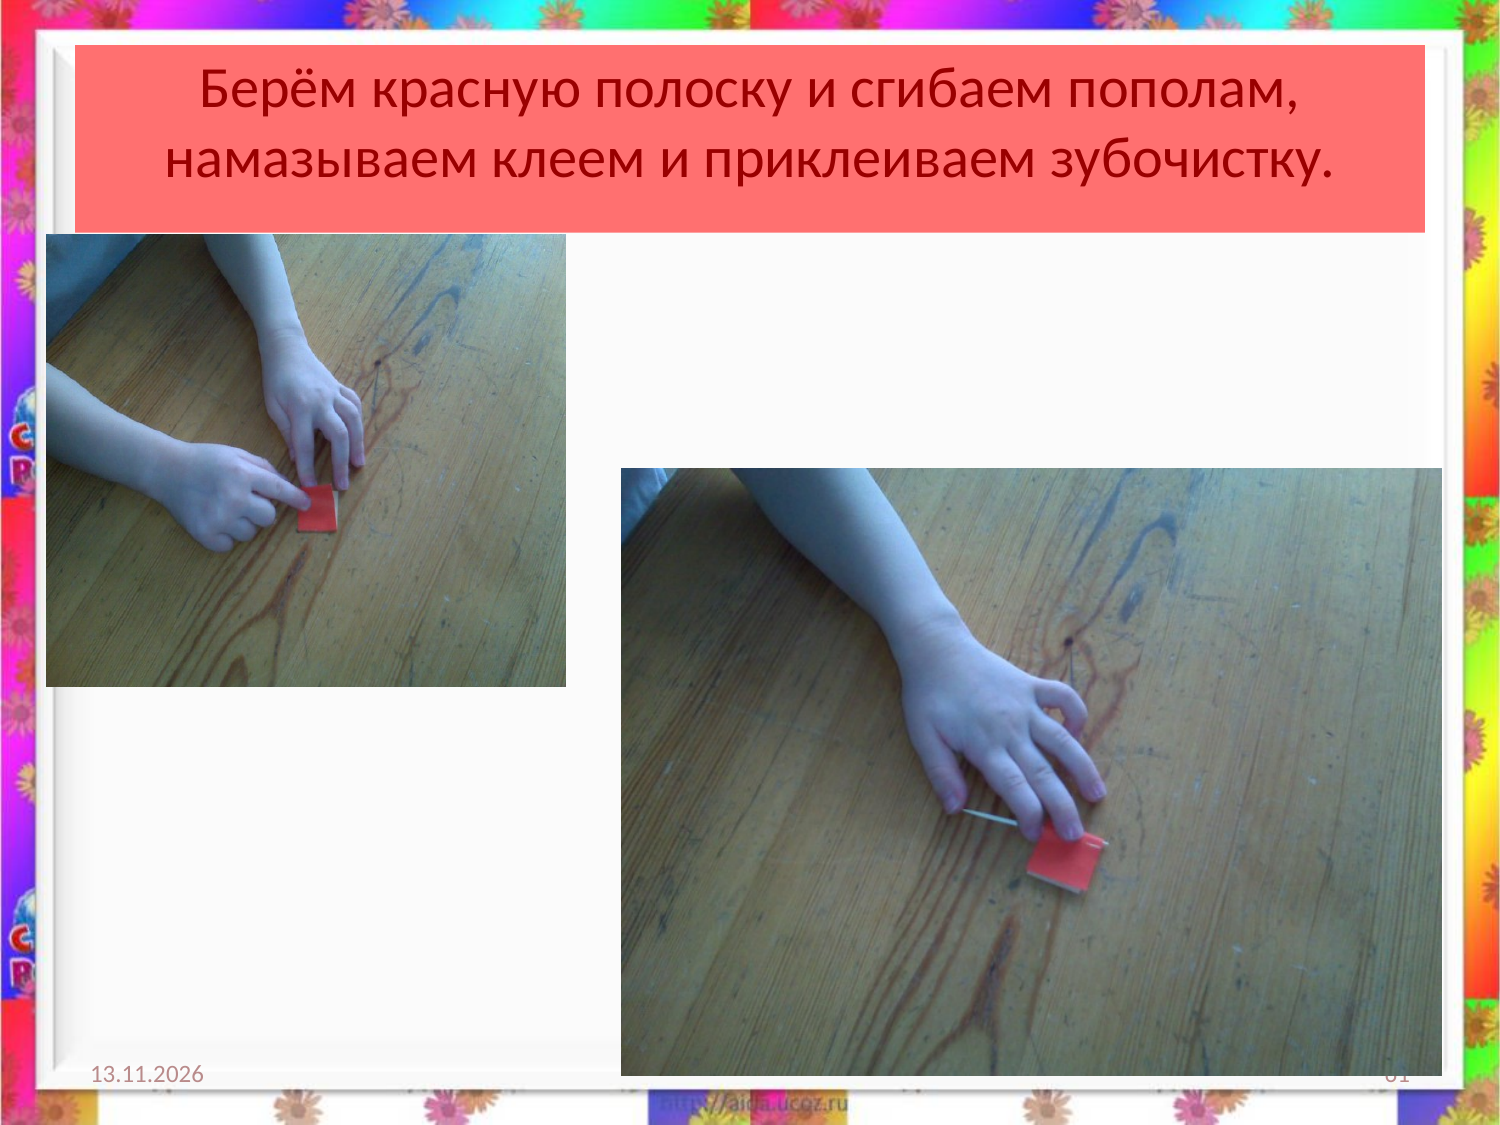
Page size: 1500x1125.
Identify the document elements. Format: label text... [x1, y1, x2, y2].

picture [0, 0, 1500, 1125]
slide_number 61 [1074, 1085, 1425, 1103]
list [46, 234, 566, 687]
title Берём красную полоску и сгибаем пополам, намазываем клеем и приклеиваем зубочистку. [74, 44, 1426, 233]
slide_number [75, 1042, 425, 1103]
